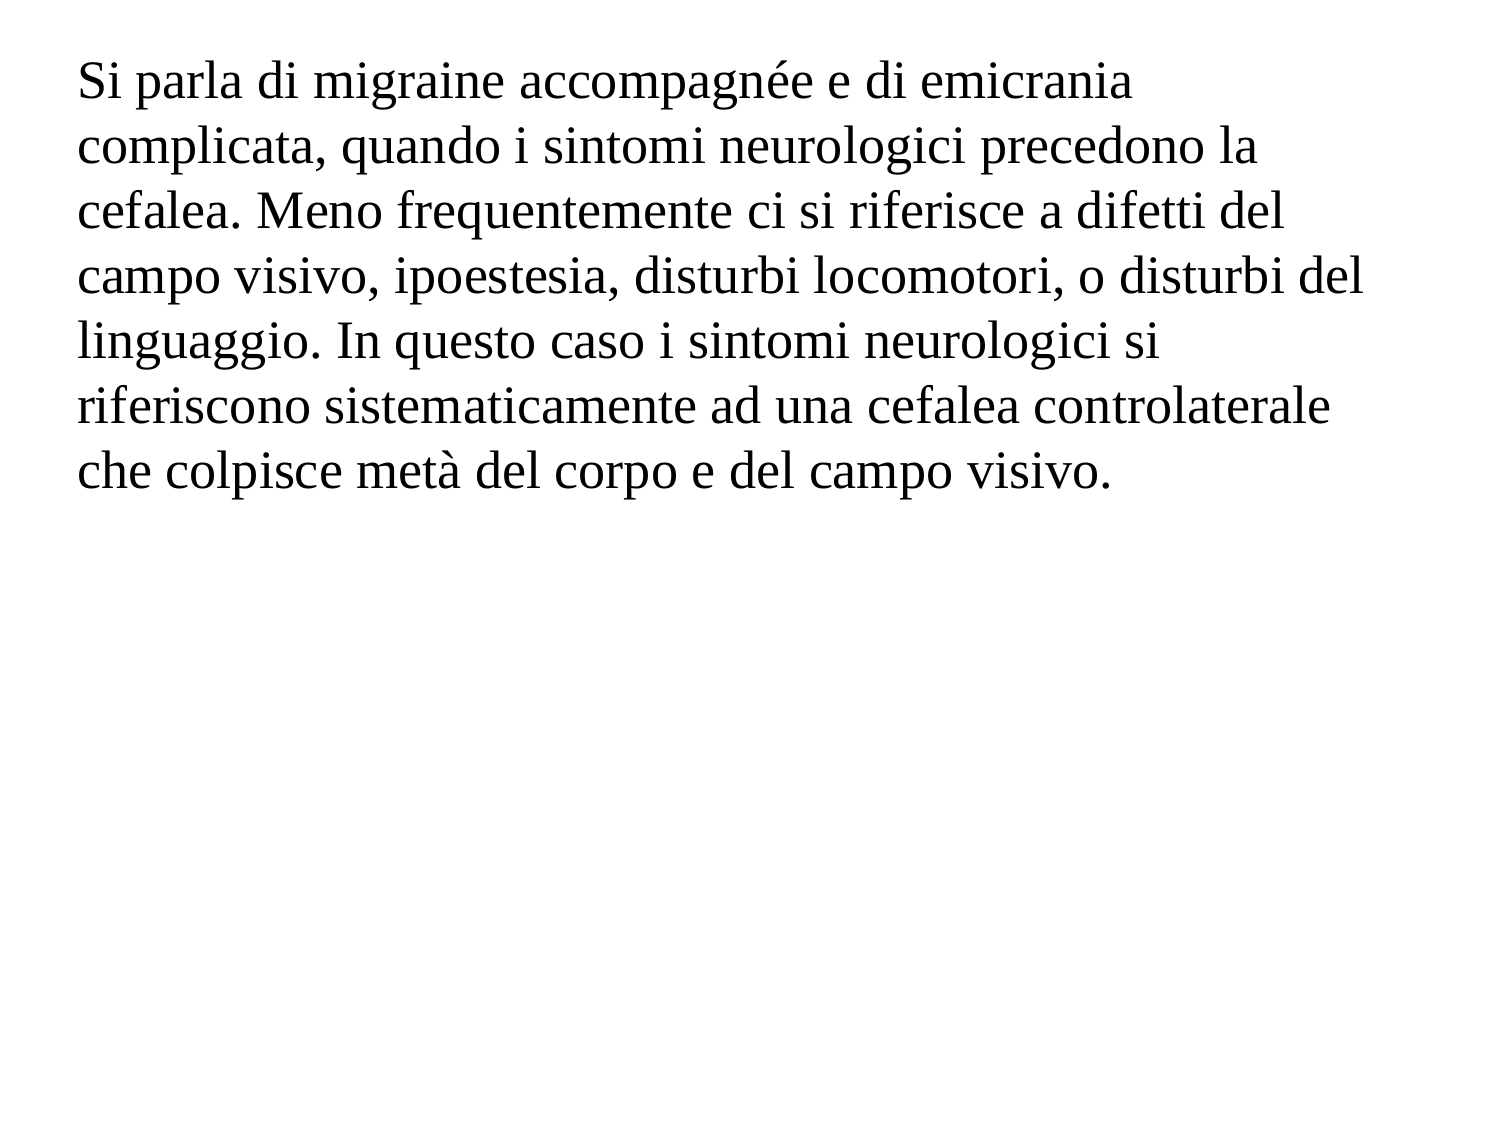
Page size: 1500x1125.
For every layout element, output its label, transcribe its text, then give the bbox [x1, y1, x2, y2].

text_box Si parla di migraine accompagnée e di emicrania complicata, quando i sintomi neurologici precedono la cefalea. Meno frequentemente ci si riferisce a difetti del campo visivo, ipoestesia, disturbi locomotori, o disturbi del linguaggio. In questo caso i sintomi neurologici si riferiscono sistematicamente ad una cefalea controlaterale che colpisce metà del corpo e del campo visivo. [62, 37, 1413, 507]
